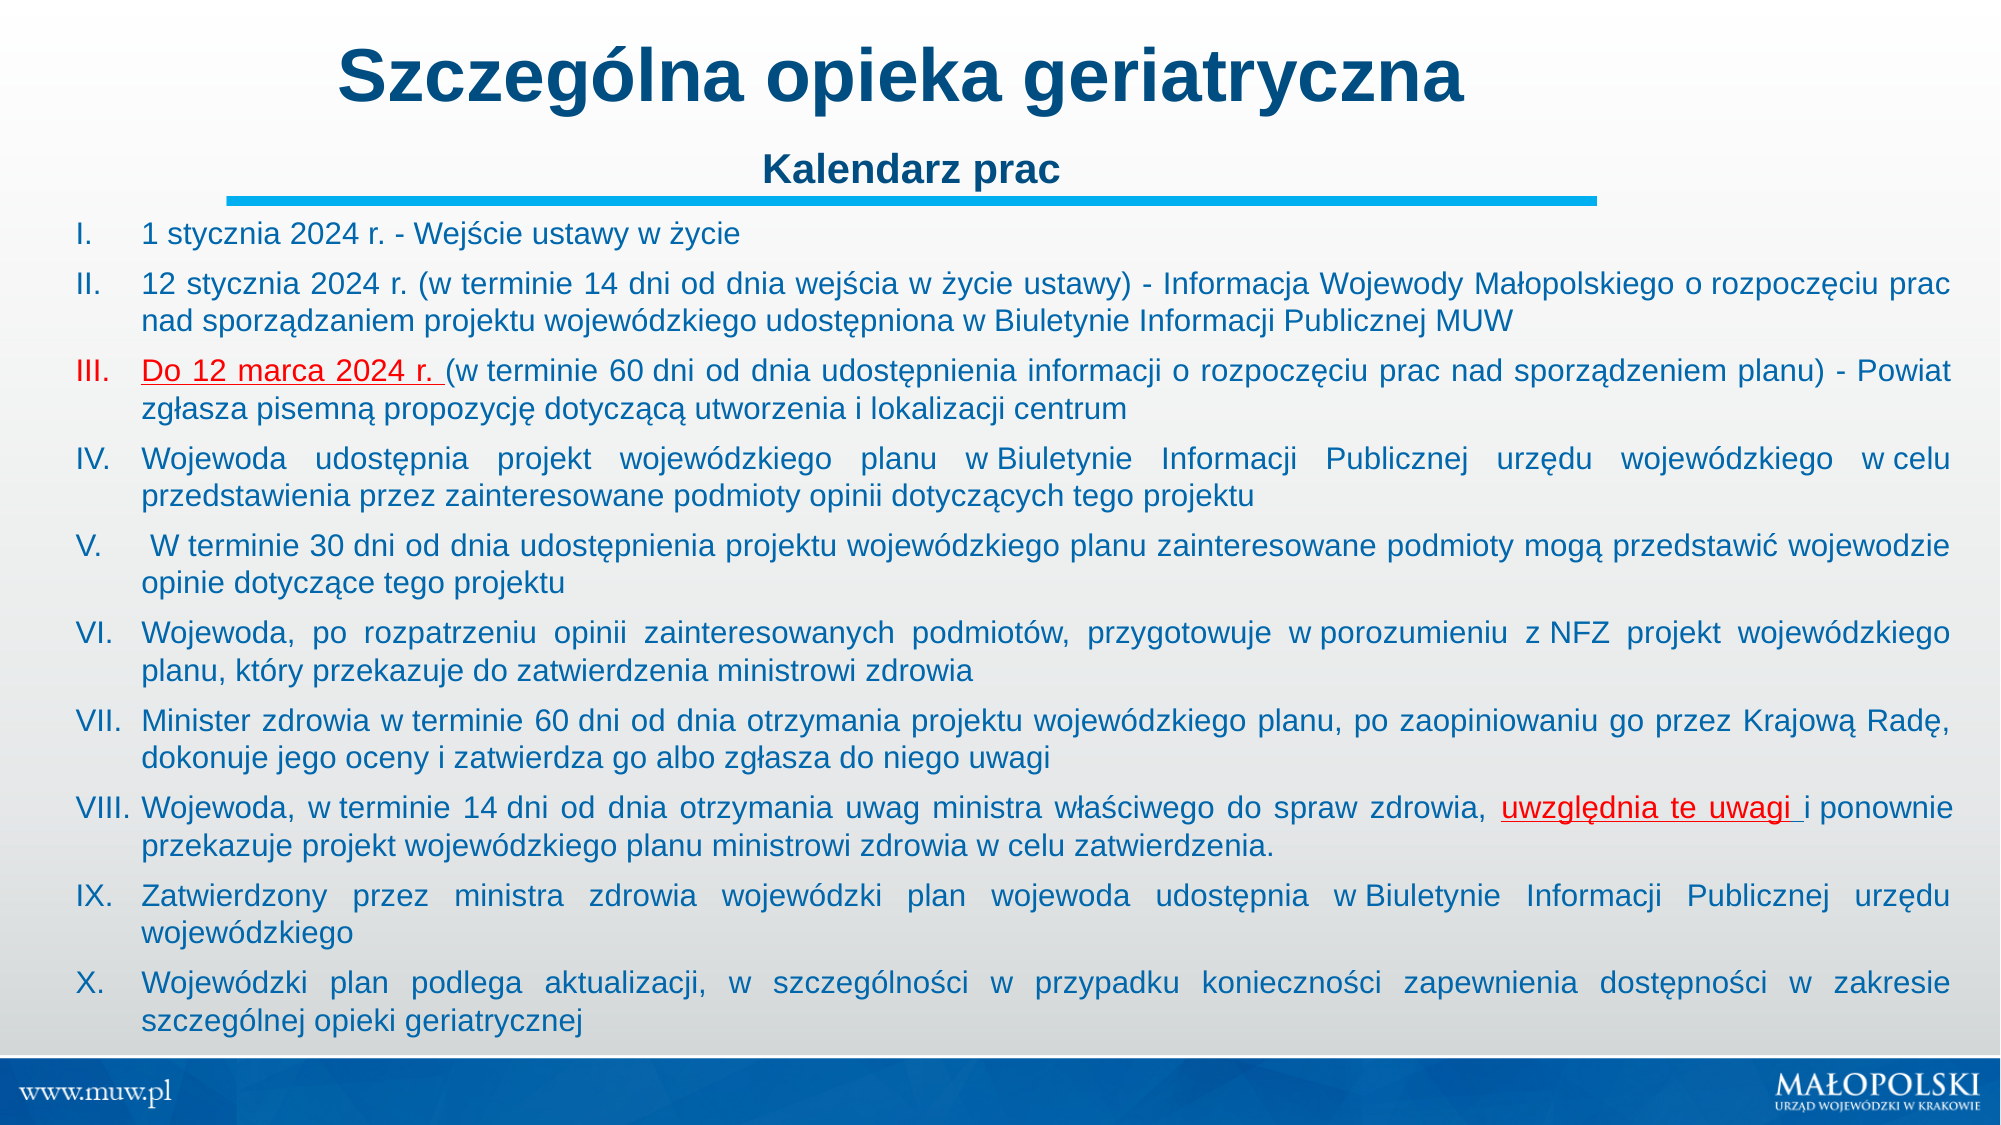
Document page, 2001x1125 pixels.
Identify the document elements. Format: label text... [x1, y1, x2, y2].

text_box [226, 19, 1597, 206]
picture [0, 0, 2001, 1125]
text_box Szczególna opieka geriatryczna Kalendarz prac [60, 19, 1762, 262]
text_box 1 stycznia 2024 r. - Wejście ustawy w życie 12 stycznia 2024 r. (w terminie 14 dni od dnia wejścia w życie ustawy) - Informacja Wojewody Małopolskiego o rozpoczęciu prac nad sporządzaniem projektu wojewódzkiego udostępniona w Biuletynie Informacji Publicznej MUW Do 12 marca 2024 r. (w terminie 60 dni od dnia udostępnienia informacji o rozpoczęciu prac nad sporządzeniem planu) - Powiat zgłasza pisemną propozycję dotyczącą utworzenia i lokalizacji centrum Wojewoda udostępnia projekt wojewódzkiego planu w Biuletynie Informacji Publicznej urzędu wojewódzkiego w celu przedstawienia przez zainteresowane podmioty opinii dotyczących tego projektu W terminie 30 dni od dnia udostępnienia projektu wojewódzkiego planu zainteresowane podmioty mogą przedstawić wojewodzie opinie dotyczące tego projektu Wojewoda, po rozpatrzeniu opinii zainteresowanych podmiotów, przygotowuje w porozumieniu z NFZ projekt wojewódzkiego planu, który przekazuje do zatwierdzenia ministrowi zdrowia Minister zdrowia w terminie 60 dni od dnia otrzymania projektu wojewódzkiego planu, po zaopiniowaniu go przez Krajową Radę, dokonuje jego oceny i zatwierdza go albo zgłasza do niego uwagi Wojewoda, w terminie 14 dni od dnia otrzymania uwag ministra właściwego do spraw zdrowia, uwzględnia te uwagi i ponownie przekazuje projekt wojewódzkiego planu ministrowi zdrowia w celu zatwierdzenia. Zatwierdzony przez ministra zdrowia wojewódzki plan wojewoda udostępnia w Biuletynie Informacji Publicznej urzędu wojewódzkiego Wojewódzki plan podlega aktualizacji, w szczególności w przypadku konieczności zapewnienia dostępności w zakresie szczególnej opieki geriatrycznej [60, 205, 1969, 1035]
